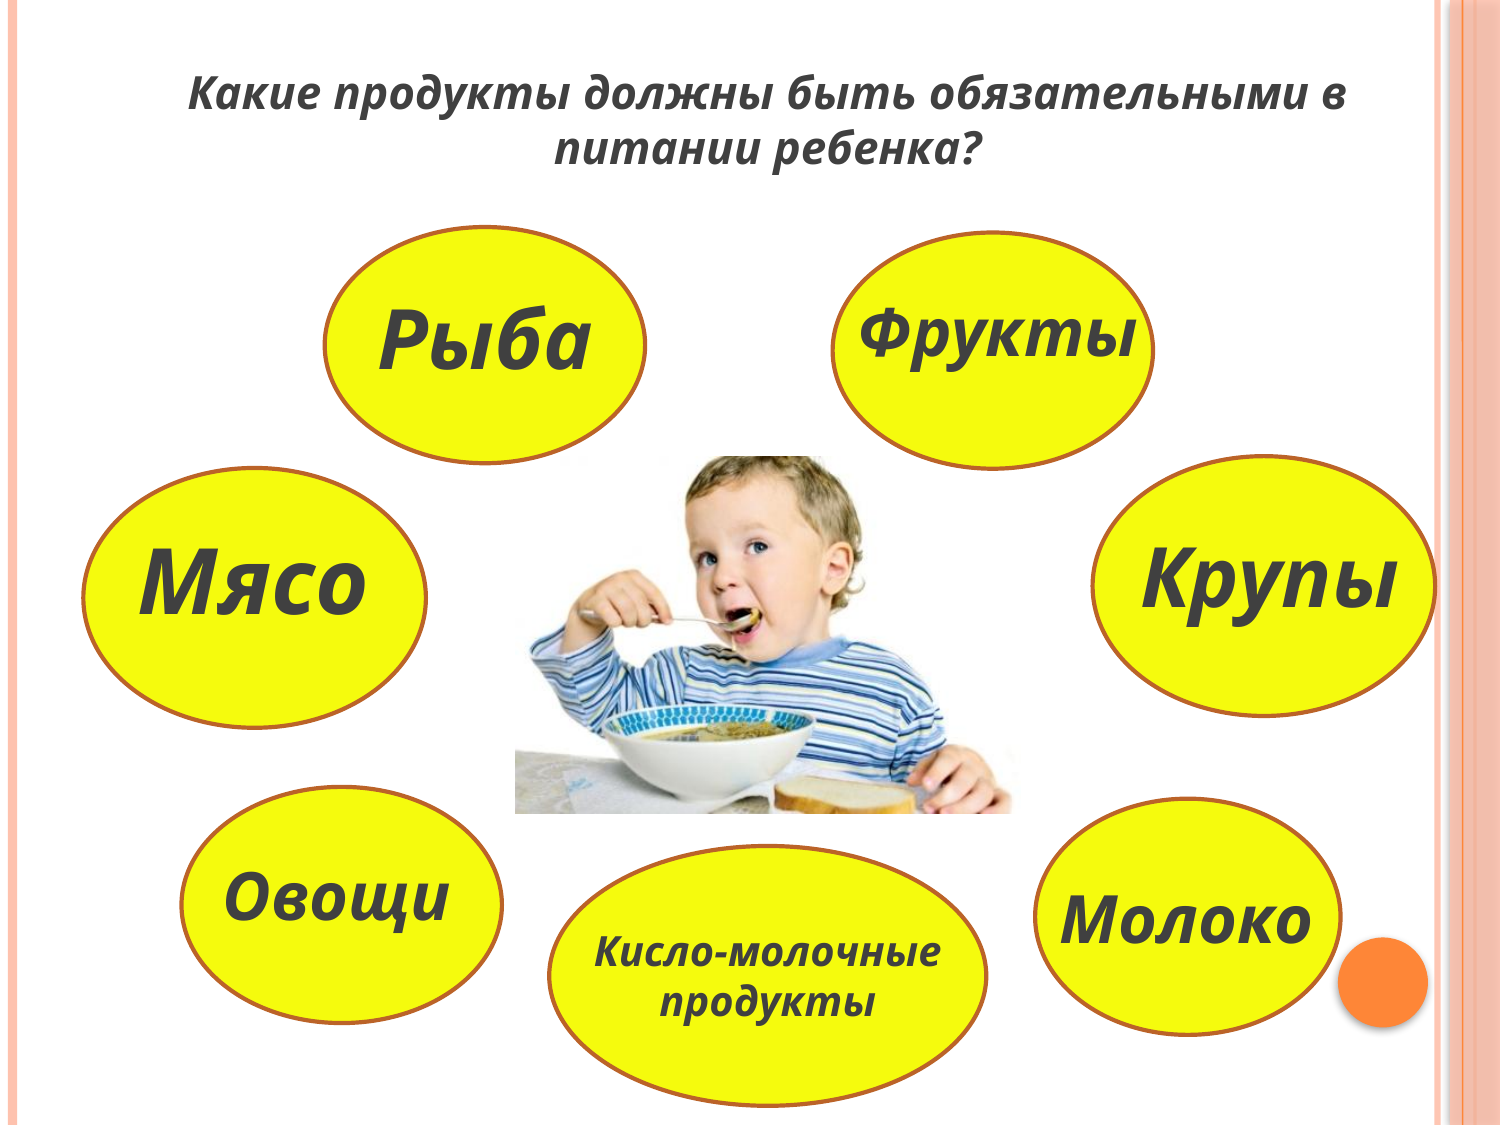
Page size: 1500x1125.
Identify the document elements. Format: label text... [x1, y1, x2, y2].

text_box Какие продукты должны быть обязательными в питании ребенка? [88, 56, 1447, 291]
text_box Крупы [1068, 516, 1471, 635]
text_box [1063, 988, 1313, 1037]
text_box [338, 397, 632, 466]
text_box [845, 401, 1141, 469]
text_box Овощи [135, 845, 538, 965]
text_box [1045, 796, 1330, 869]
text_box [119, 465, 390, 515]
text_box [1102, 635, 1425, 719]
text_box [859, 230, 1127, 282]
text_box [570, 1035, 966, 1108]
text_box [87, 634, 422, 730]
text_box [350, 224, 620, 278]
text_box Рыба [284, 278, 686, 397]
text_box [547, 922, 566, 1030]
text_box [200, 784, 483, 845]
text_box [571, 843, 965, 916]
text_box Кисло-молочные продукты [566, 916, 969, 1035]
text_box [201, 965, 483, 1026]
text_box [969, 921, 989, 1031]
text_box Молоко [986, 869, 1388, 988]
text_box [1116, 454, 1411, 516]
text_box Фрукты [797, 282, 1199, 401]
picture [514, 455, 1021, 815]
text_box Мясо [53, 515, 455, 634]
